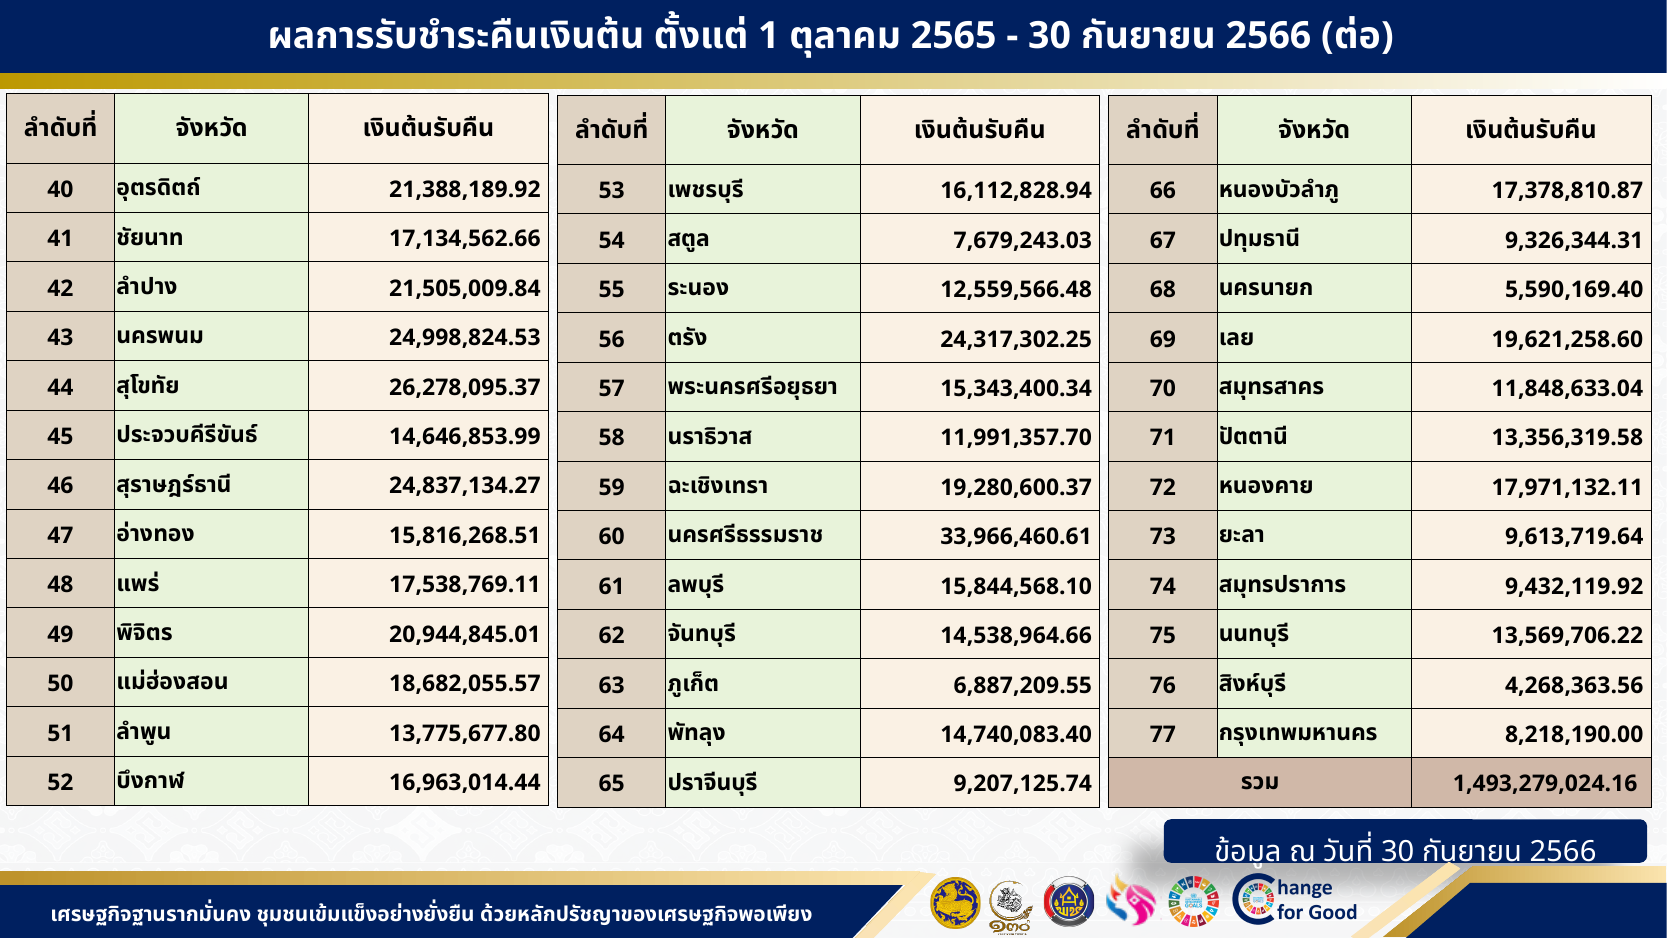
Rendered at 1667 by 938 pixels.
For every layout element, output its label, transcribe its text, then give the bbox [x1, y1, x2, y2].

table_cell 51 [7, 707, 114, 756]
table_cell ลำปาง [115, 262, 308, 311]
table_cell 5,590,169.40 [1412, 264, 1651, 312]
table_cell 58 [558, 440, 665, 461]
table_cell 44 [7, 361, 114, 410]
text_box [0, 845, 1667, 938]
table_cell 60 [558, 511, 665, 559]
table_cell 9,613,719.64 [1412, 511, 1651, 559]
table_cell 16,112,828.94 [1031, 165, 1099, 213]
table_cell 64 [558, 709, 665, 757]
table_cell 67 [1109, 214, 1217, 263]
table_cell รวม [1109, 758, 1411, 807]
table_cell 6,887,209.55 [861, 659, 1099, 708]
table_cell 1,493,279,024.16 [1412, 758, 1651, 807]
table_cell 7,679,243.03 [1031, 214, 1099, 263]
table_cell พัทลุง [666, 709, 860, 757]
table_cell 76 [1109, 659, 1217, 708]
table_cell 24,837,134.27 [309, 460, 548, 509]
table_cell 46 [7, 460, 114, 509]
table_cell 17,538,769.11 [309, 559, 548, 607]
table_cell ยะลา [1218, 511, 1411, 559]
table_header เงินต้นรับคืน [1412, 96, 1651, 164]
table_cell 13,775,677.80 [309, 707, 548, 756]
table_cell 19,280,600.37 [861, 462, 1099, 510]
table_cell 24,998,824.53 [309, 312, 485, 360]
table_cell 75 [1109, 610, 1217, 658]
table_cell นราธิวาส [666, 440, 860, 461]
table_cell ปราจีนบุรี [666, 758, 860, 807]
table_cell กรุงเทพมหานคร [1218, 709, 1411, 757]
table_cell นครนายก [1218, 264, 1411, 312]
table_cell 61 [558, 560, 665, 609]
table_cell 21,388,189.92 [309, 164, 485, 212]
table_cell 68 [1109, 264, 1217, 312]
table_cell 66 [1109, 165, 1217, 213]
table_cell แม่ฮ่องสอน [115, 658, 308, 706]
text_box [0, 0, 1667, 89]
table_cell 8,218,190.00 [1412, 709, 1651, 757]
table_cell 17,971,132.11 [1412, 462, 1651, 510]
table_header เงินต้นรับคืน [309, 94, 485, 163]
table_cell 50 [7, 658, 114, 706]
table_cell สุโขทัย [115, 361, 308, 410]
table_header จังหวัด [115, 94, 308, 163]
table_cell อ่างทอง [115, 510, 308, 558]
table_cell 9,326,344.31 [1412, 214, 1651, 263]
table_cell 69 [1109, 313, 1217, 362]
table_cell ปัตตานี [1218, 412, 1411, 461]
table_cell 14,646,853.99 [309, 411, 548, 459]
table_cell 72 [1109, 462, 1217, 510]
table_cell หนองบัวลำภู [1218, 165, 1411, 213]
table_cell 15,844,568.10 [861, 560, 1099, 609]
table_cell ชัยนาท [115, 213, 308, 261]
table_cell 42 [7, 262, 114, 311]
table_cell 40 [7, 164, 114, 212]
table_cell 20,944,845.01 [309, 608, 548, 657]
table_cell 59 [558, 462, 665, 510]
table_cell 63 [558, 659, 665, 708]
table_cell 12,559,566.48 [1031, 264, 1099, 312]
table_cell หนองคาย [1218, 462, 1411, 510]
table_cell 15,343,400.34 [1031, 363, 1099, 411]
table_cell บึงกาฬ [115, 757, 308, 805]
table_cell 19,621,258.60 [1412, 313, 1651, 362]
table_cell 65 [558, 758, 665, 807]
table_cell พิจิตร [115, 608, 308, 657]
table_cell 17,134,562.66 [309, 213, 485, 261]
table_cell 52 [7, 757, 114, 805]
table_cell 14,538,964.66 [861, 610, 1099, 658]
table_cell 11,848,633.04 [1412, 363, 1651, 411]
table_cell 21,505,009.84 [309, 262, 485, 311]
table_cell 15,816,268.51 [309, 510, 548, 558]
table_cell 73 [1109, 511, 1217, 559]
table_cell 45 [7, 411, 114, 459]
table_cell แพร่ [115, 559, 308, 607]
table_cell 70 [1109, 363, 1217, 411]
table_cell 74 [1109, 560, 1217, 609]
table_cell 33,966,460.61 [861, 511, 1099, 559]
table_cell สมุทรสาคร [1218, 363, 1411, 411]
table_cell 9,432,119.92 [1412, 560, 1651, 609]
table_cell สมุทรปราการ [1218, 560, 1411, 609]
table_header ลำดับที่ [7, 94, 114, 163]
table_cell 13,356,319.58 [1412, 412, 1651, 461]
table_cell สิงห์บุรี [1218, 659, 1411, 708]
table_header ลำดับที่ [1109, 96, 1217, 164]
table_cell 62 [558, 610, 665, 658]
table_header จังหวัด [1218, 96, 1411, 164]
table_cell 14,740,083.40 [861, 709, 1099, 757]
table_cell 9,207,125.74 [861, 758, 1099, 807]
table_header เงินต้นรับคืน [1031, 96, 1099, 164]
chart [485, 89, 1031, 440]
table_cell ฉะเชิงเทรา [666, 462, 860, 510]
table_cell 48 [7, 559, 114, 607]
table_cell 47 [7, 510, 114, 558]
table_cell ลพบุรี [666, 560, 860, 609]
table_cell 13,569,706.22 [1412, 610, 1651, 658]
table_cell 4,268,363.56 [1412, 659, 1651, 708]
table_cell จันทบุรี [666, 610, 860, 658]
table_cell 71 [1109, 412, 1217, 461]
table_cell เลย [1218, 313, 1411, 362]
table_cell 24,317,302.25 [1031, 313, 1099, 362]
table_cell นนทบุรี [1218, 610, 1411, 658]
table_cell 43 [7, 312, 114, 360]
table_cell 17,378,810.87 [1412, 165, 1651, 213]
table_cell 41 [7, 213, 114, 261]
table_cell 11,991,357.70 [861, 412, 1099, 461]
table_cell นครพนม [115, 312, 308, 360]
table_cell ประจวบคีรีขันธ์ [115, 411, 308, 459]
table_cell นครศรีธรรมราช [666, 511, 860, 559]
table_cell 49 [7, 608, 114, 657]
table_cell 26,278,095.37 [309, 361, 485, 410]
table_cell ลำพูน [115, 707, 308, 756]
text_box ข้อมูล ณ วันที่ 30 กันยายน 2566 [1162, 818, 1649, 845]
table_cell อุตรดิตถ์ [115, 164, 308, 212]
table_cell ภูเก็ต [666, 659, 860, 708]
table_cell 16,963,014.44 [309, 757, 548, 805]
table_cell 18,682,055.57 [309, 658, 548, 706]
table_cell 77 [1109, 709, 1217, 757]
table_cell สุราษฎร์ธานี [115, 460, 308, 509]
table_cell ปทุมธานี [1218, 214, 1411, 263]
